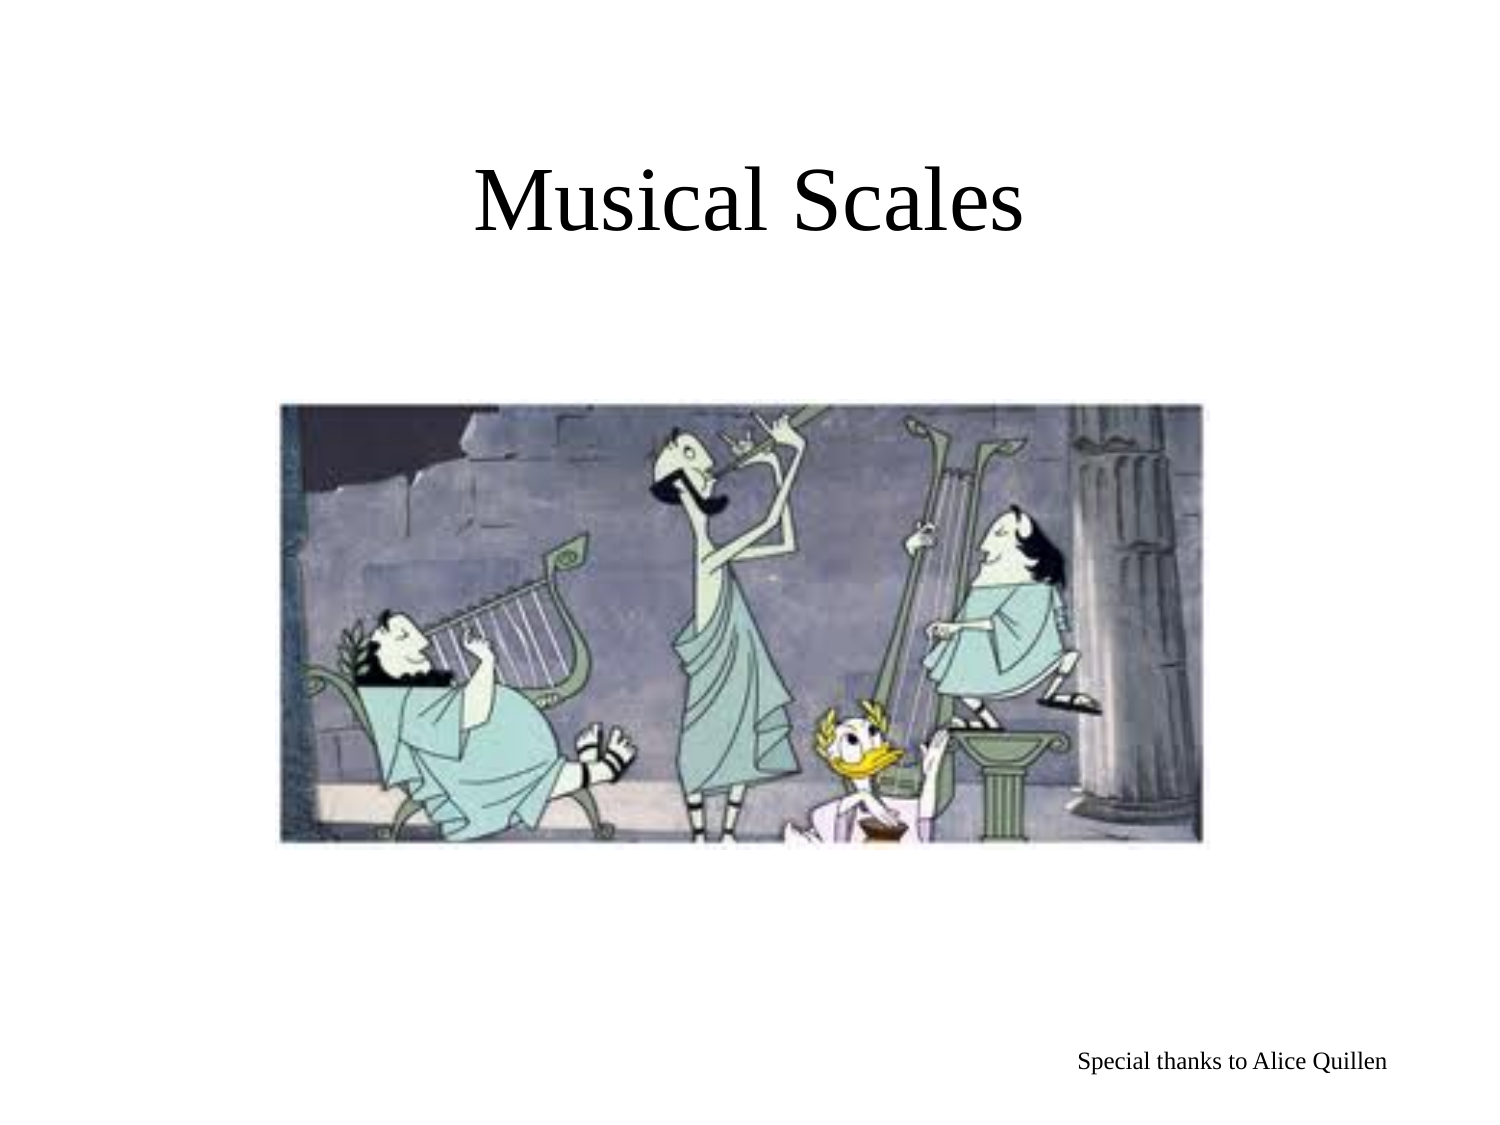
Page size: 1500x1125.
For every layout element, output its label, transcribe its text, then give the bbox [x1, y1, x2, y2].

title Musical Scales [112, 99, 1388, 288]
picture [274, 399, 1210, 851]
text_box Special thanks to Alice Quillen [1062, 1037, 1463, 1083]
